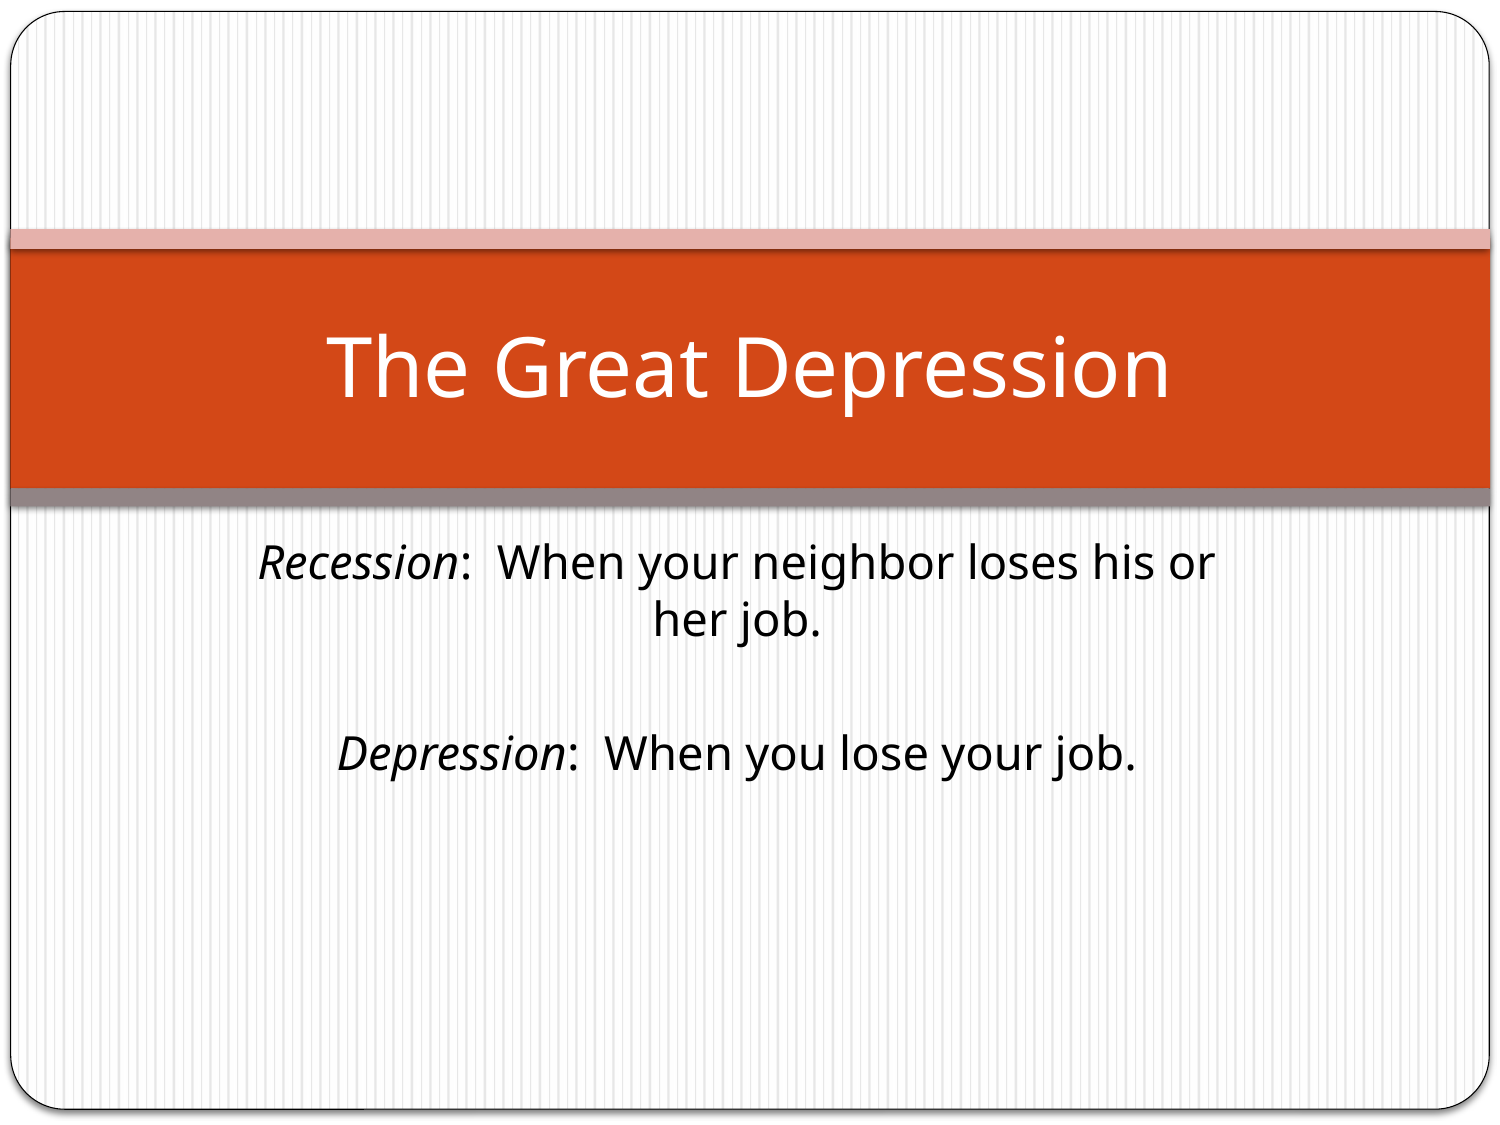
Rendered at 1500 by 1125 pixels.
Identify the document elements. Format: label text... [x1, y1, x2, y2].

subtitle Recession: When your neighbor loses his or her job. Depression: When you lose your job. [212, 525, 1263, 788]
title The Great Depression [75, 247, 1425, 489]
